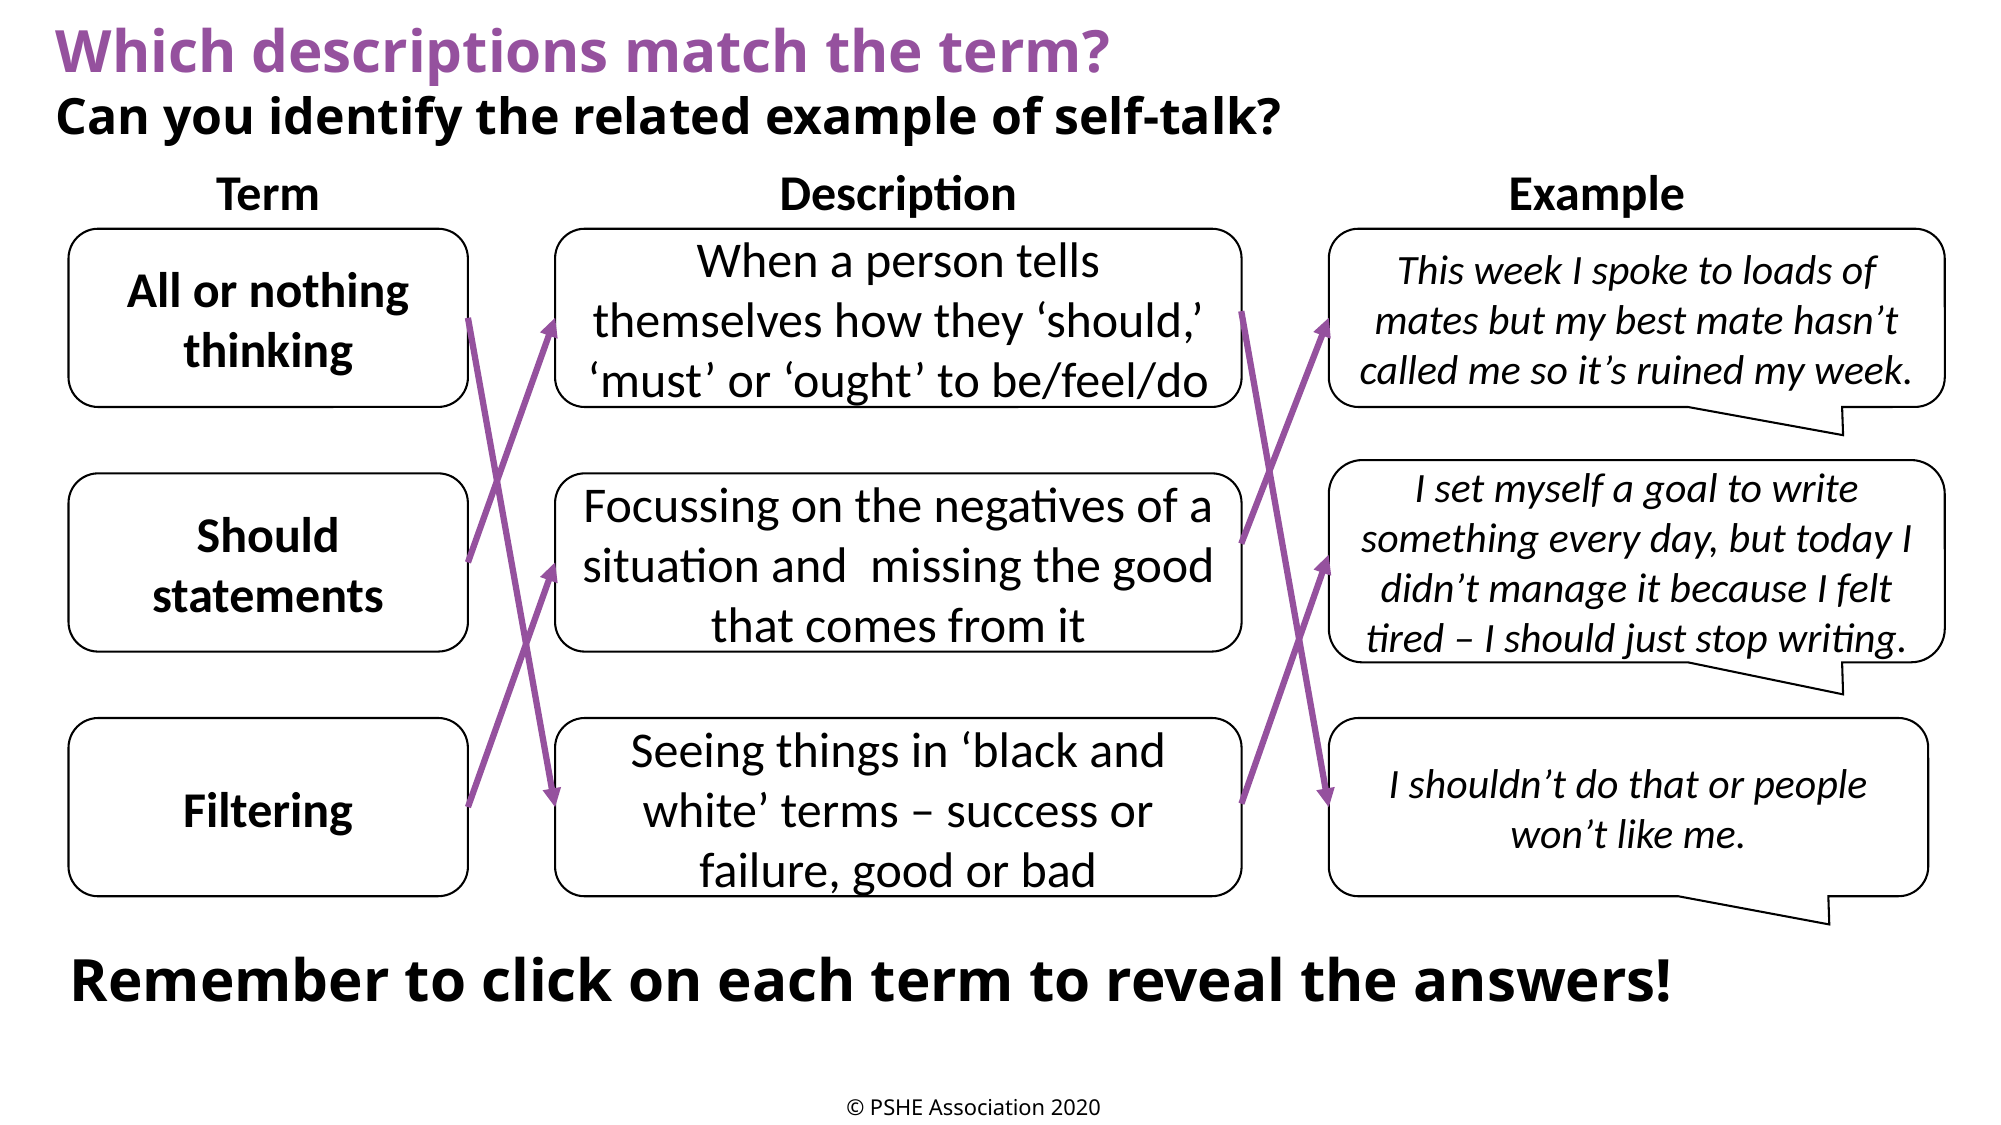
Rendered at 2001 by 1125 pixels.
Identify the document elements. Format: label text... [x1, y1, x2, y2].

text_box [1241, 544, 1329, 808]
text_box Should statements [67, 472, 467, 653]
text_box I set myself a goal to write something every day, but today I didn’t manage it because I felt tired – I should just stop writing. [1329, 459, 1946, 696]
footer © PSHE Association 2020 [0, 1073, 2000, 1125]
text_box Description [764, 153, 1033, 228]
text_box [1241, 317, 1329, 544]
text_box Focussing on the negatives of a situation and missing the good that comes from it [556, 472, 1241, 653]
text_box Seeing things in ‘black and white’ terms – success or failure, good or bad [554, 716, 1243, 898]
text_box Filtering [67, 716, 469, 898]
text_box I shouldn’t do that or people won’t like me. [1327, 716, 1930, 926]
text_box Remember to click on each term to reveal the answers! [55, 936, 1945, 1021]
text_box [1241, 311, 1329, 317]
text_box This week I spoke to loads of mates but my best mate hasn’t called me so it’s ruined my week. [1327, 227, 1946, 437]
text_box When a person tells themselves how they ‘should,’ ‘must’ or ‘ought’ to be/feel/do [554, 227, 1243, 409]
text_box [467, 317, 556, 562]
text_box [467, 562, 556, 808]
text_box All or nothing thinking [67, 227, 469, 409]
text_box Example [1462, 152, 1731, 228]
text_box Term [186, 152, 351, 228]
text_box Which descriptions match the term? Can you identify the related example of self-talk? [41, 6, 1931, 152]
